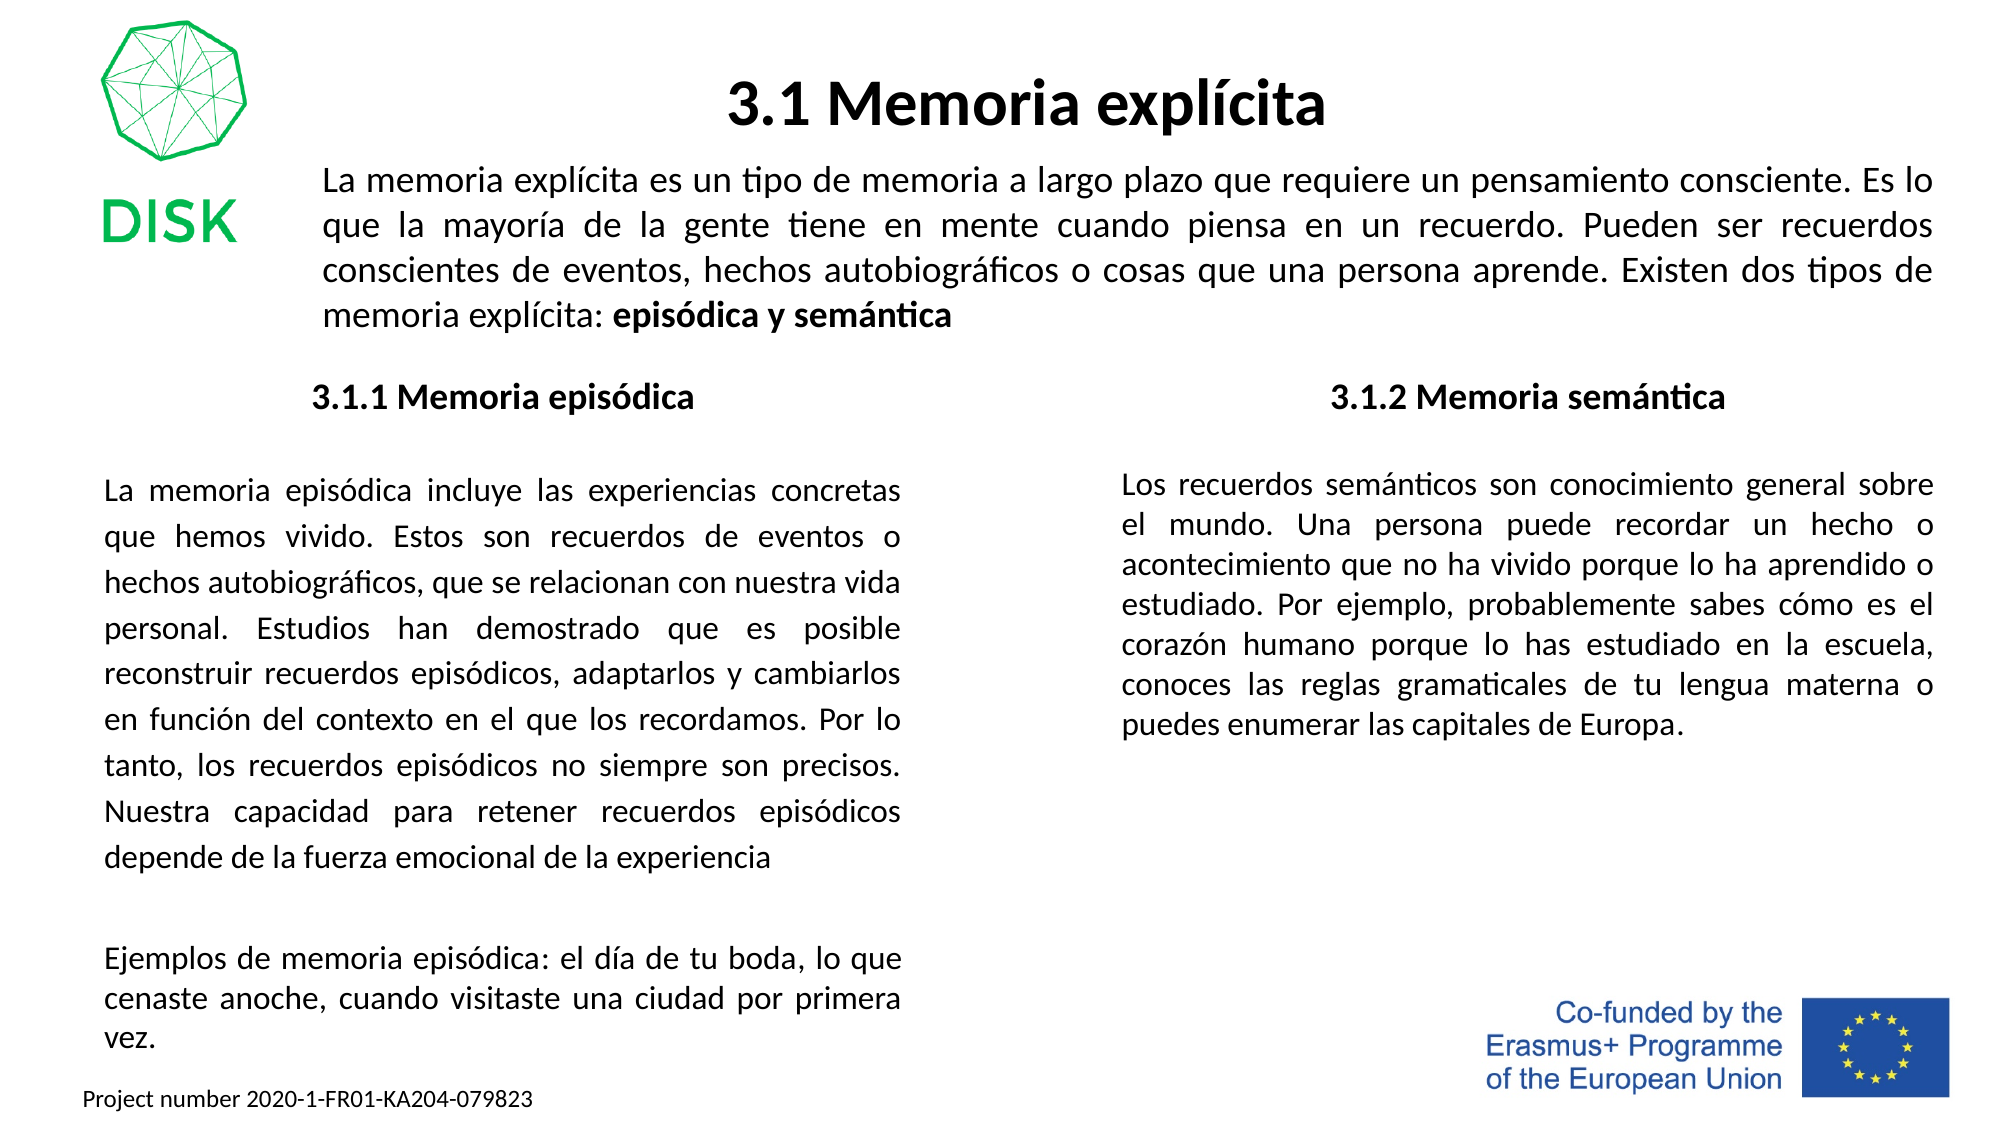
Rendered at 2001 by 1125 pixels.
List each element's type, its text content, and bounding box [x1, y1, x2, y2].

text_box Project number 2020-1-FR01-KA204-079823 [67, 1075, 841, 1120]
text_box La memoria explícita es un tipo de memoria a largo plazo que requiere un pensamiento consciente. Es lo que la mayoría de la gente tiene en mente cuando piensa en un recuerdo. Pueden ser recuerdos conscientes de eventos, hechos autobiográficos o cosas que una persona aprende. Existen dos tipos de memoria explícita: episódica y semántica [307, 147, 1950, 342]
text_box 3.1.2 Memoria semántica Los recuerdos semánticos son conocimiento general sobre el mundo. Una persona puede recordar un hecho o acontecimiento que no ha vivido porque lo ha aprendido o estudiado. Por ejemplo, probablemente sabes cómo es el corazón humano porque lo has estudiado en la escuela, conoces las reglas gramaticales de tu lengua materna o puedes enumerar las capitales de Europa. [1106, 364, 1950, 749]
text_box [1325, 611, 2000, 762]
picture [54, 0, 290, 255]
text_box 3.1.1 Memoria episódica La memoria episódica incluye las experiencias concretas que hemos vivido. Estos son recuerdos de eventos o hechos autobiográficos, que se relacionan con nuestra vida personal. Estudios han demostrado que es posible reconstruir recuerdos episódicos, adaptarlos y cambiarlos en función del contexto en el que los recordamos. Por lo tanto, los recuerdos episódicos no siempre son precisos. Nuestra capacidad para retener recuerdos episódicos depende de la fuerza emocional de la experiencia Ejemplos de memoria episódica: el día de tu boda, lo que cenaste anoche, cuando visitaste una ciudad por primera vez. [89, 364, 918, 1108]
text_box 3.1 Memoria explícita [553, 51, 1501, 146]
picture [1476, 980, 1972, 1121]
